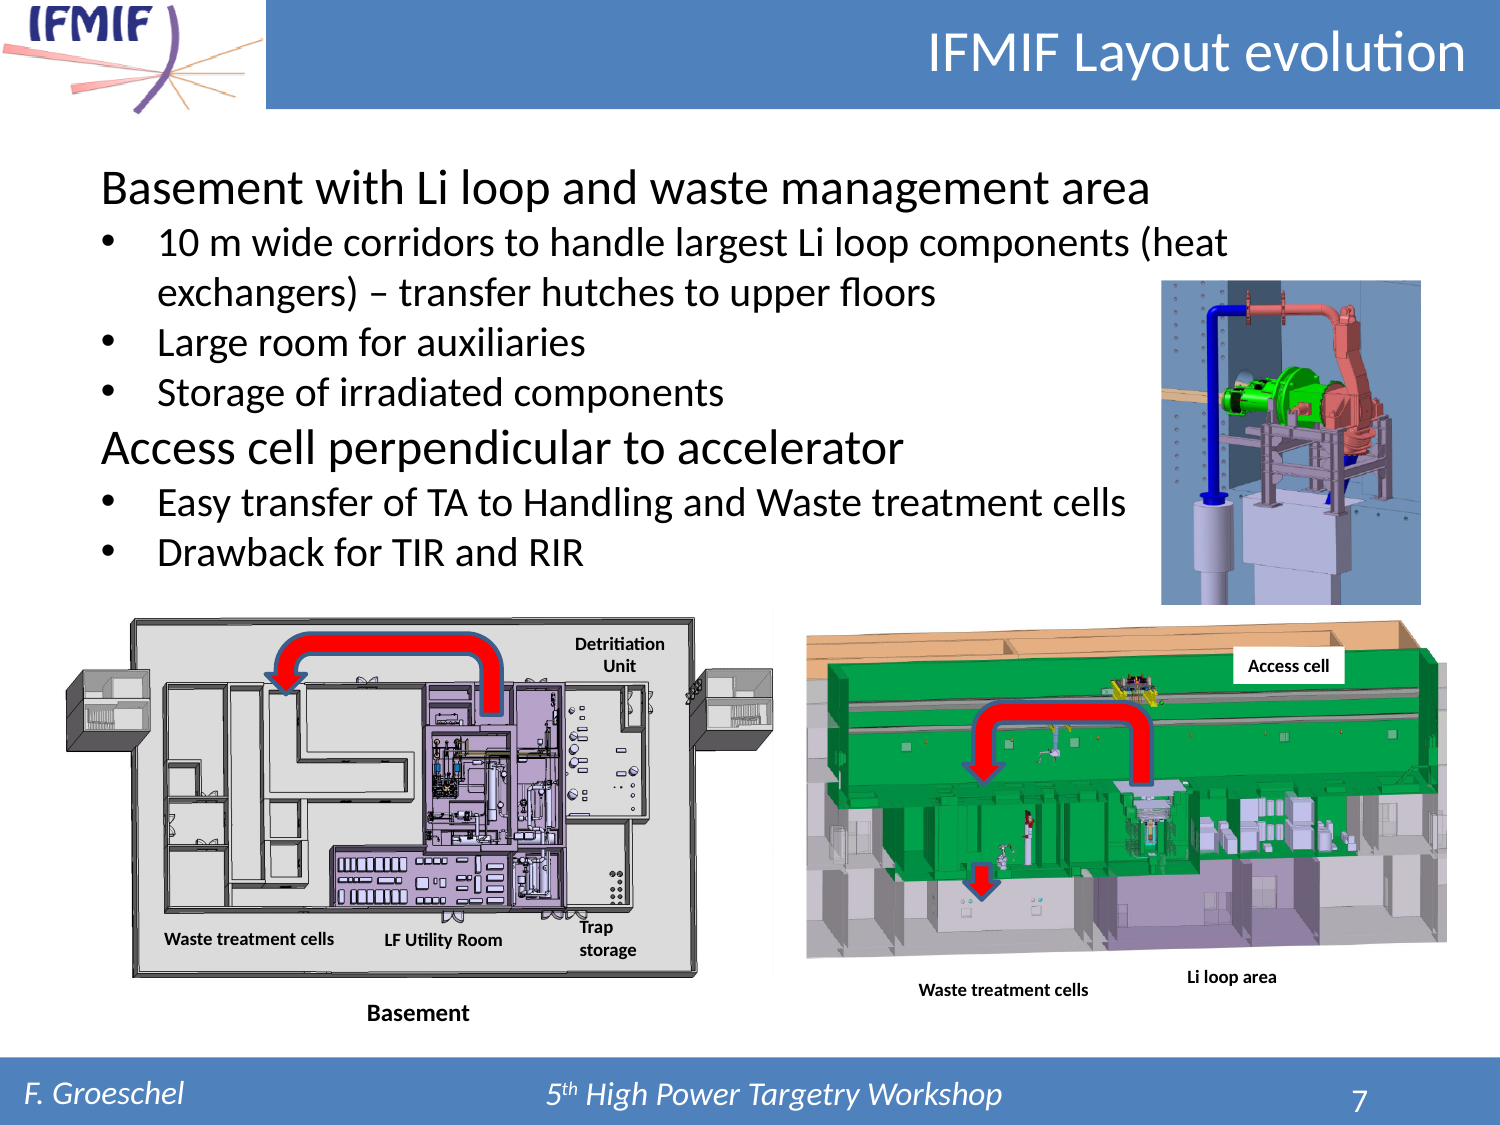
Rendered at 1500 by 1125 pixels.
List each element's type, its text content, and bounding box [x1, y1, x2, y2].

text_box Basement [351, 989, 486, 1034]
picture [796, 619, 1467, 961]
picture [1157, 278, 1421, 605]
text_box Li loop area [1172, 969, 1293, 995]
text_box IFMIF Layout evolution [312, 5, 1483, 91]
picture [63, 603, 774, 978]
text_box Basement with Li loop and waste management area 10 m wide corridors to handle largest Li loop components (heat exchangers) – transfer hutches to upper floors Large room for auxiliaries Storage of irradiated components Access cell perpendicular to accelerator Easy transfer of TA to Handling and Waste treatment cells Drawback for TIR and RIR [86, 147, 1447, 583]
picture [0, 0, 266, 121]
text_box Waste treatment cells [903, 970, 1104, 1008]
